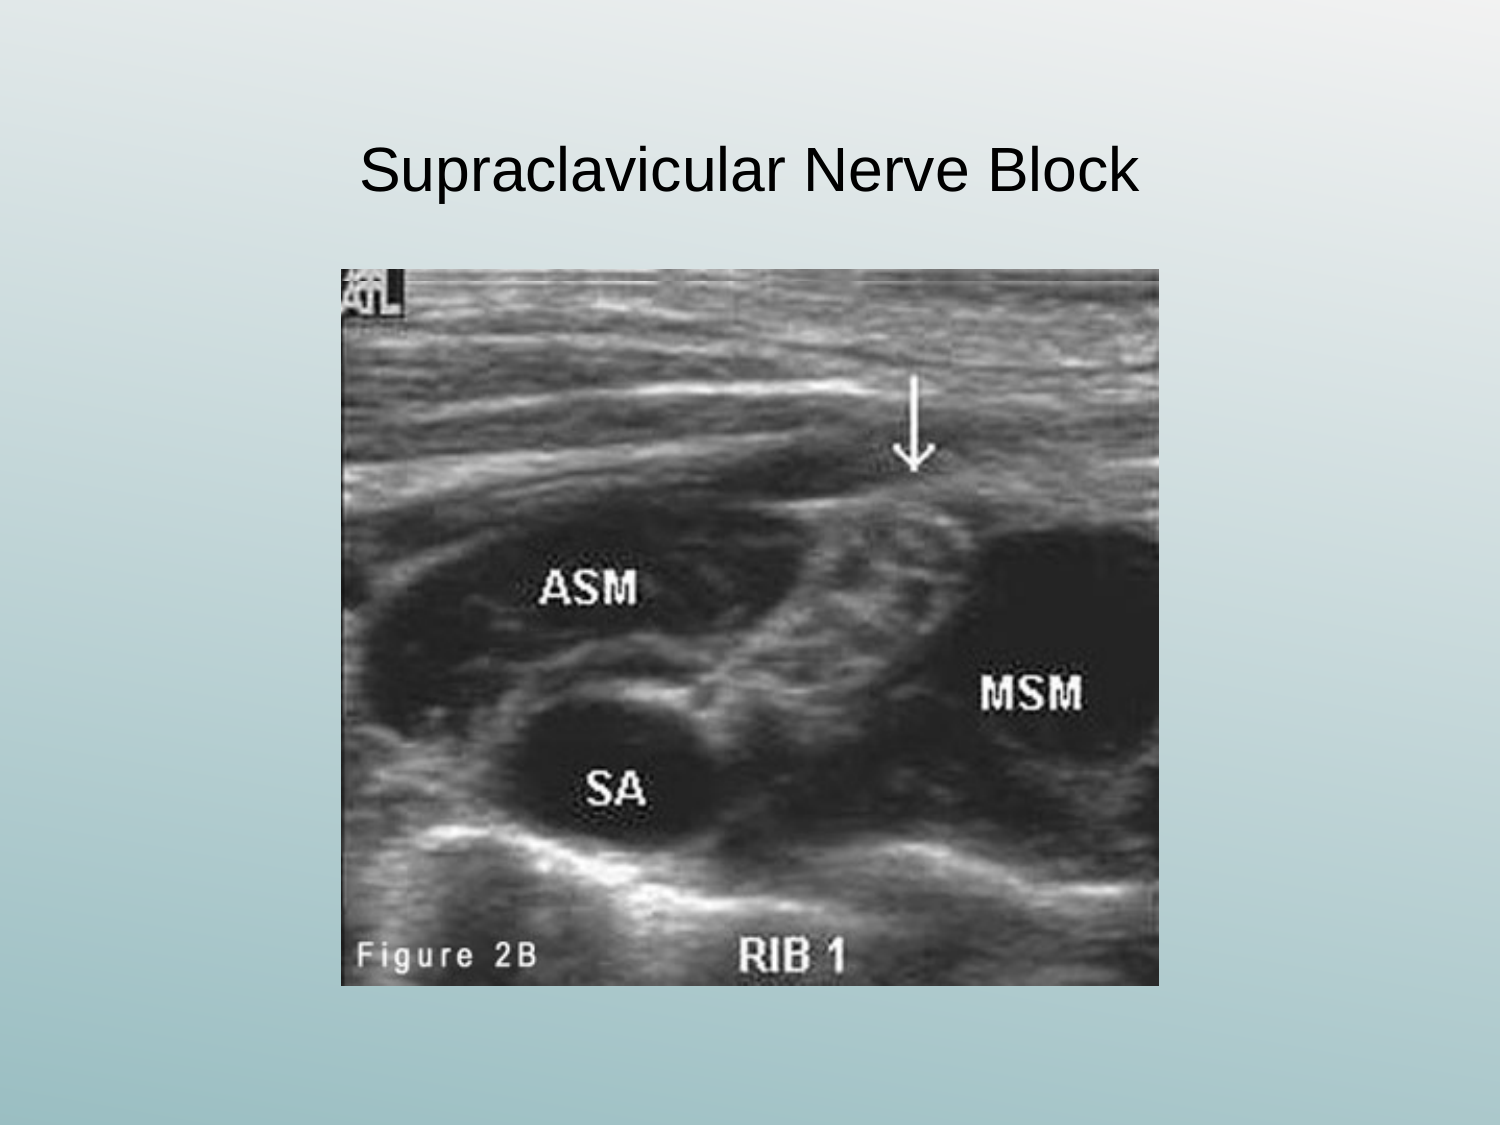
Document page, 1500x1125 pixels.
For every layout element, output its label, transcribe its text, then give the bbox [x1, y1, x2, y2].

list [341, 281, 1159, 986]
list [341, 269, 1159, 280]
title Supraclavicular Nerve Block [74, 99, 1426, 233]
